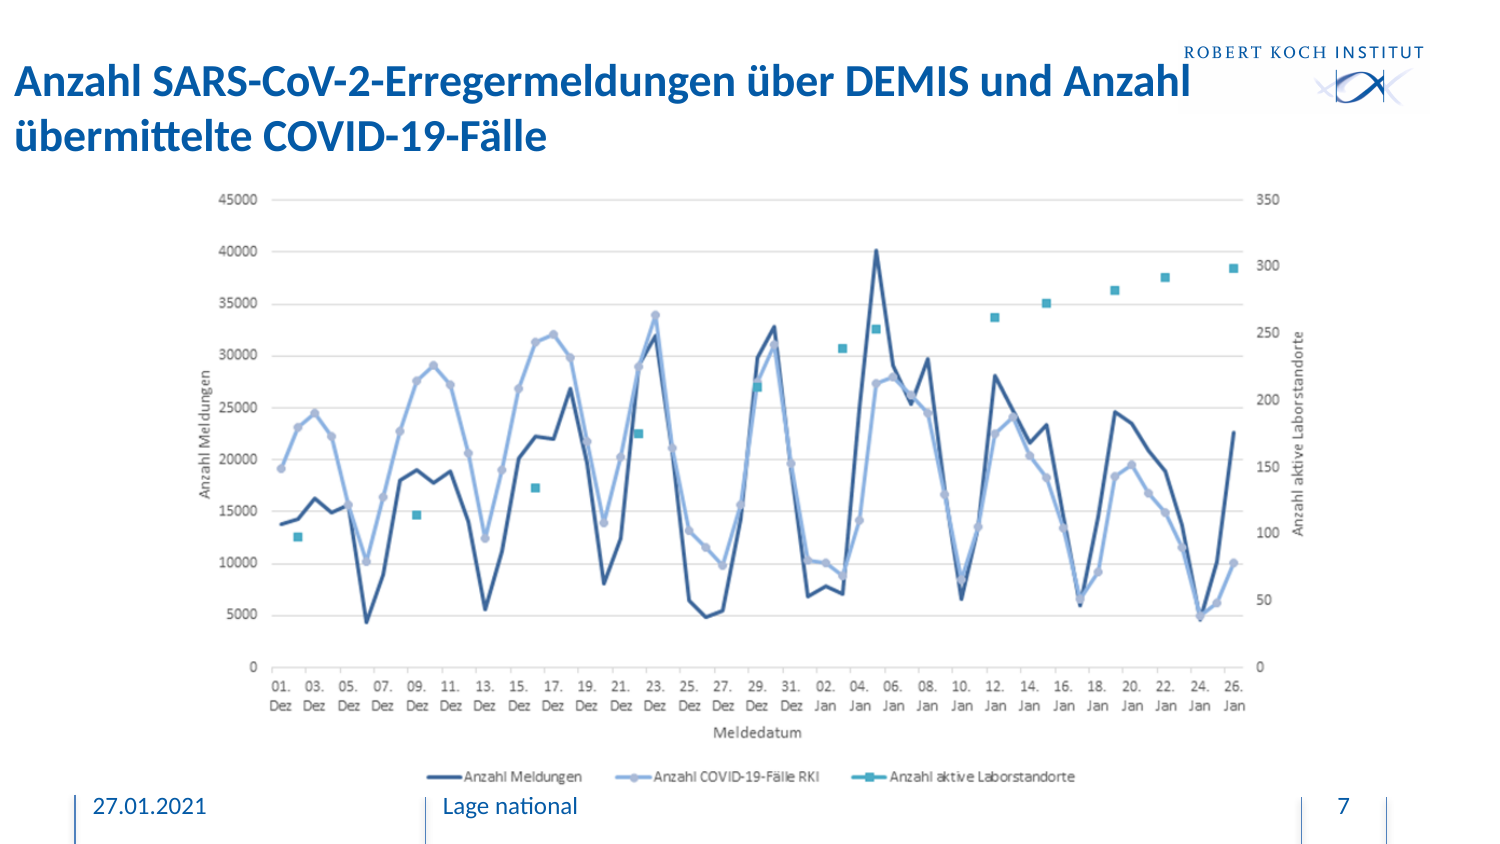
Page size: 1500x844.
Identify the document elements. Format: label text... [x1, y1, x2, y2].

title Anzahl SARS-CoV-2-Erregermeldungen über DEMIS und Anzahl übermittelte COVID-19-Fälle [14, 47, 1324, 165]
footer Lage national [442, 805, 918, 827]
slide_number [92, 782, 398, 827]
slide_number 7 [1302, 782, 1385, 827]
picture [172, 176, 1324, 797]
picture [1178, 40, 1430, 114]
